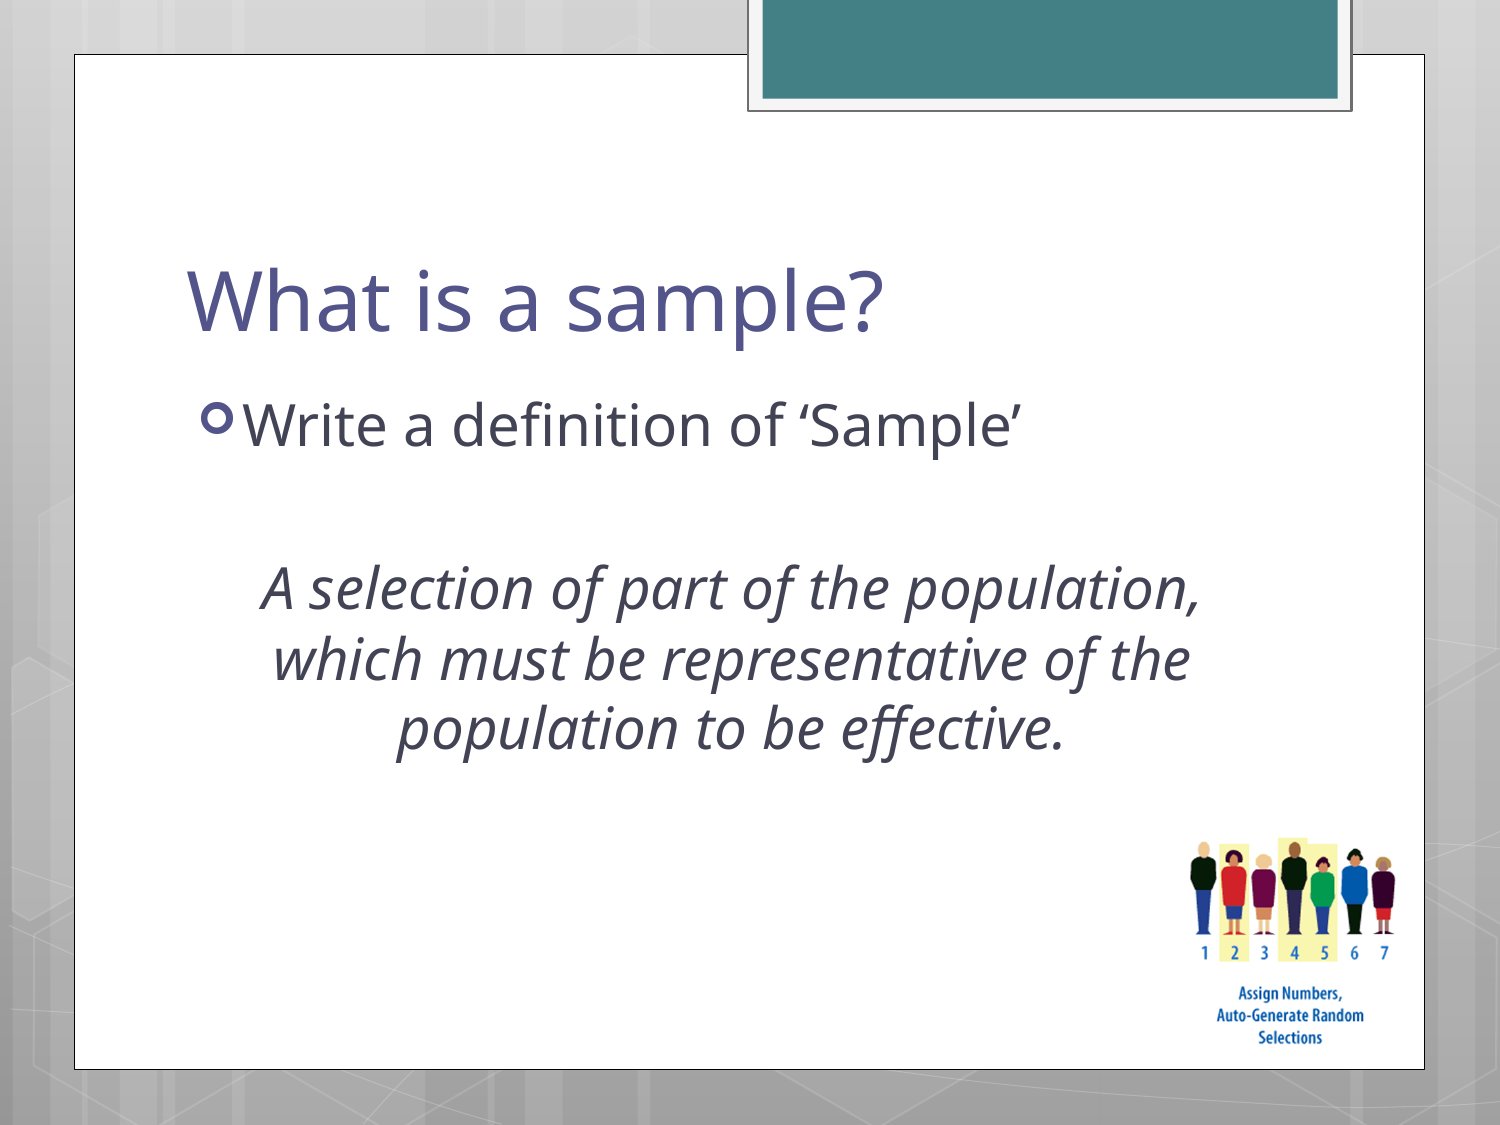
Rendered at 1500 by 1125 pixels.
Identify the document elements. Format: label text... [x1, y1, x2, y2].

list Write a definition of ‘Sample’ A selection of part of the population, which must be representative of the population to be effective. [171, 381, 1283, 957]
picture [1183, 822, 1403, 1069]
title What is a sample? [171, 168, 1324, 357]
